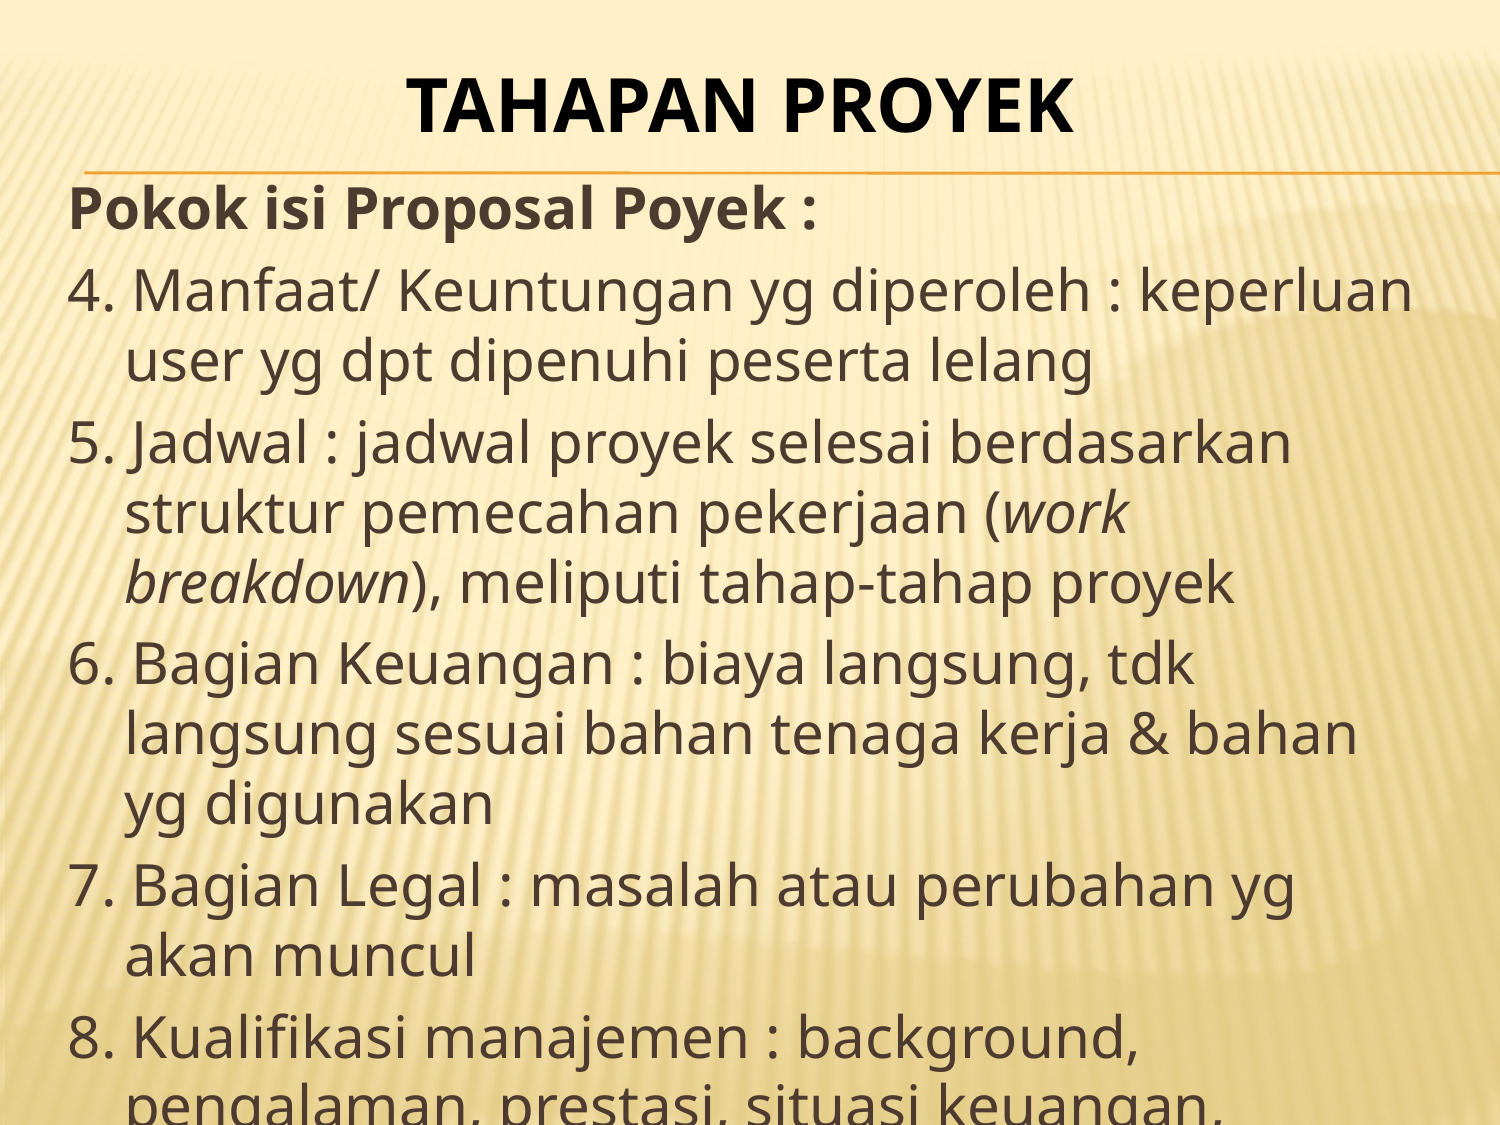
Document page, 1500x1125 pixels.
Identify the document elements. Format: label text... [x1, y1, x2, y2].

list Pokok isi Proposal Poyek : 4. Manfaat/ Keuntungan yg diperoleh : keperluan user yg dpt dipenuhi peserta lelang 5. Jadwal : jadwal proyek selesai berdasarkan struktur pemecahan pekerjaan (work breakdown), meliputi tahap-tahap proyek 6. Bagian Keuangan : biaya langsung, tdk langsung sesuai bahan tenaga kerja & bahan yg digunakan 7. Bagian Legal : masalah atau perubahan yg akan muncul 8. Kualifikasi manajemen : background, pengalaman, prestasi, situasi keuangan, keyperson organisasi [53, 164, 1447, 1071]
title TAHAPAN PROYEK [75, 45, 1425, 161]
